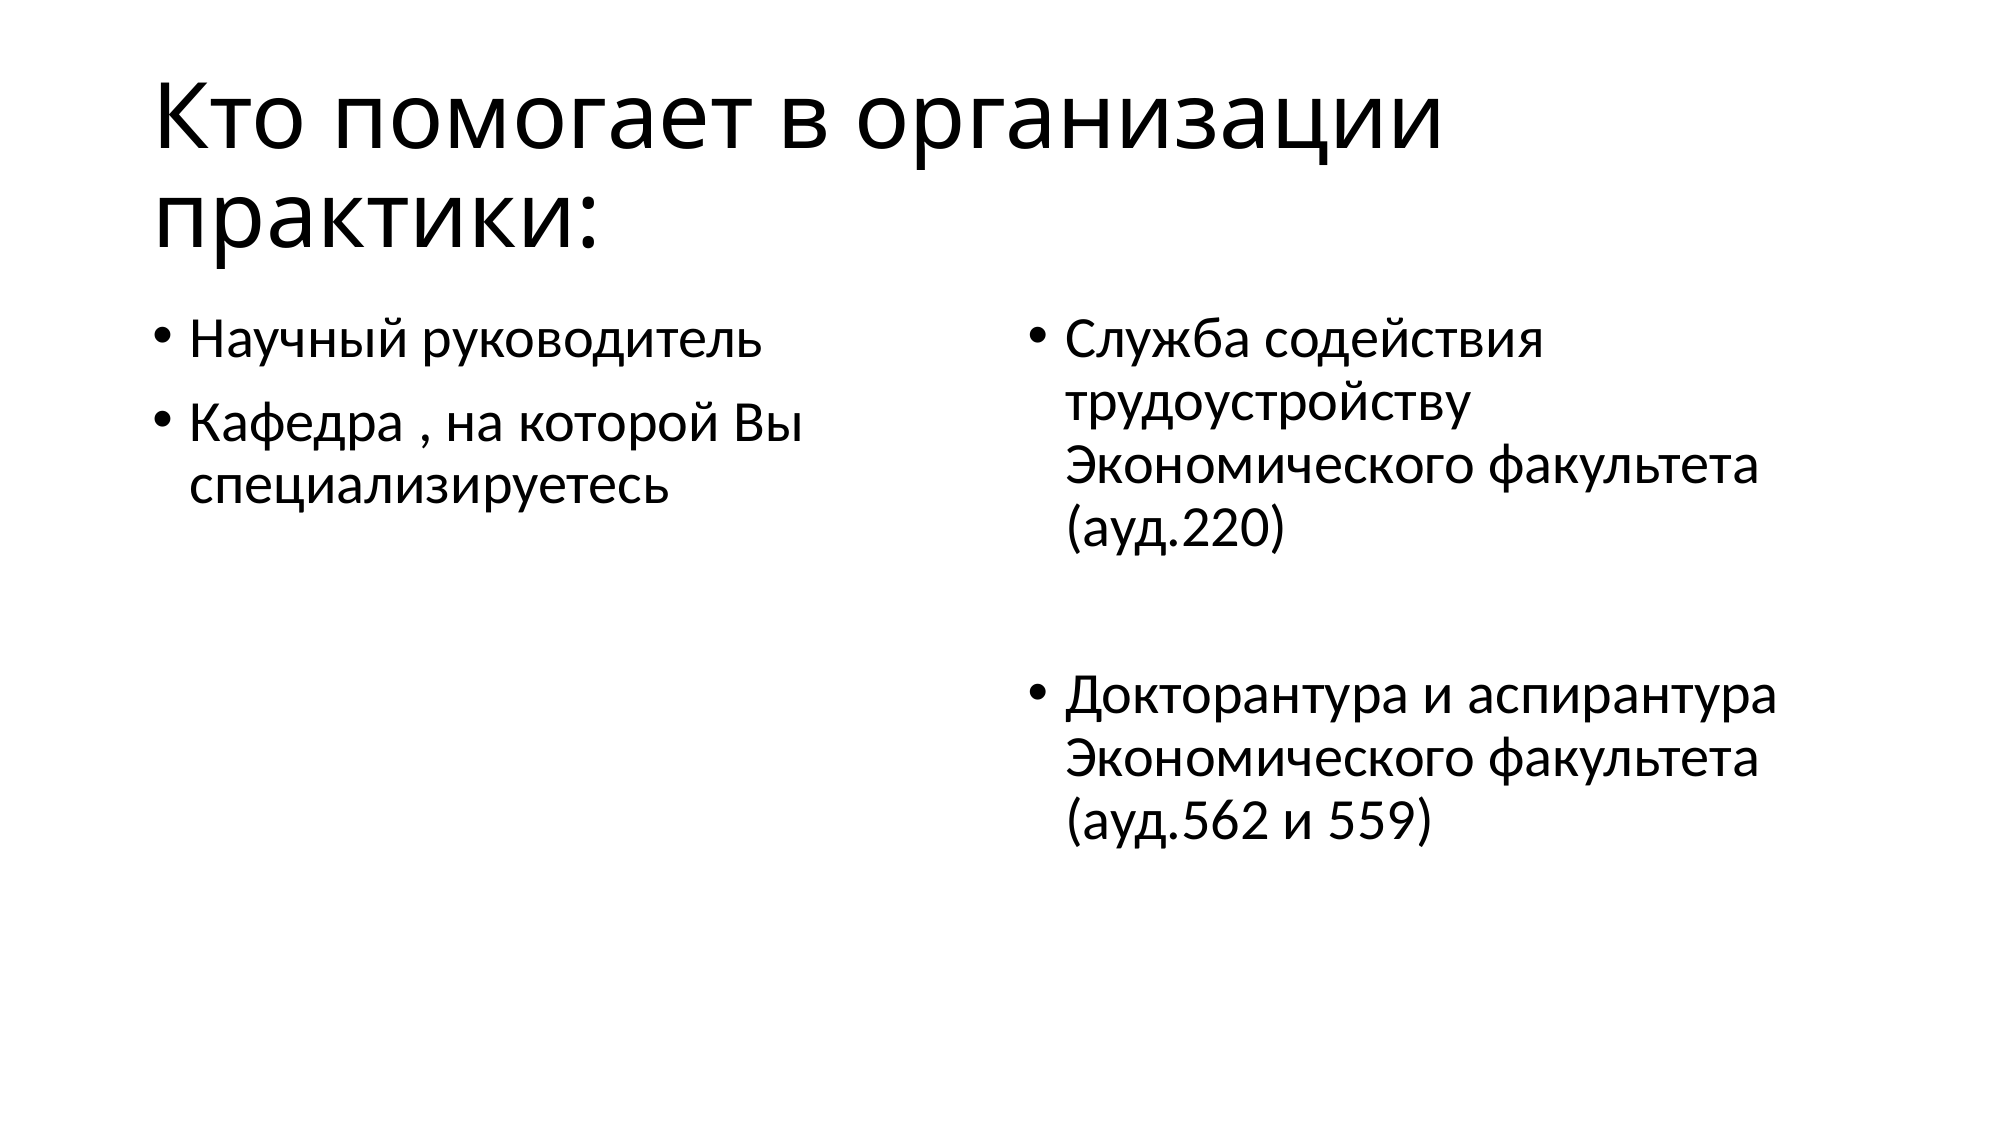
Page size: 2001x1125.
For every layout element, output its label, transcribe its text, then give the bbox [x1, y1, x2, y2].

title Кто помогает в организации практики: [137, 59, 1863, 278]
list Научный руководитель Кафедра , на которой Вы специализируетесь [137, 299, 988, 1014]
list Служба содействия трудоустройству Экономического факультета (ауд.220) Докторантура и аспирантура Экономического факультета (ауд.562 и 559) [1012, 299, 1863, 1014]
